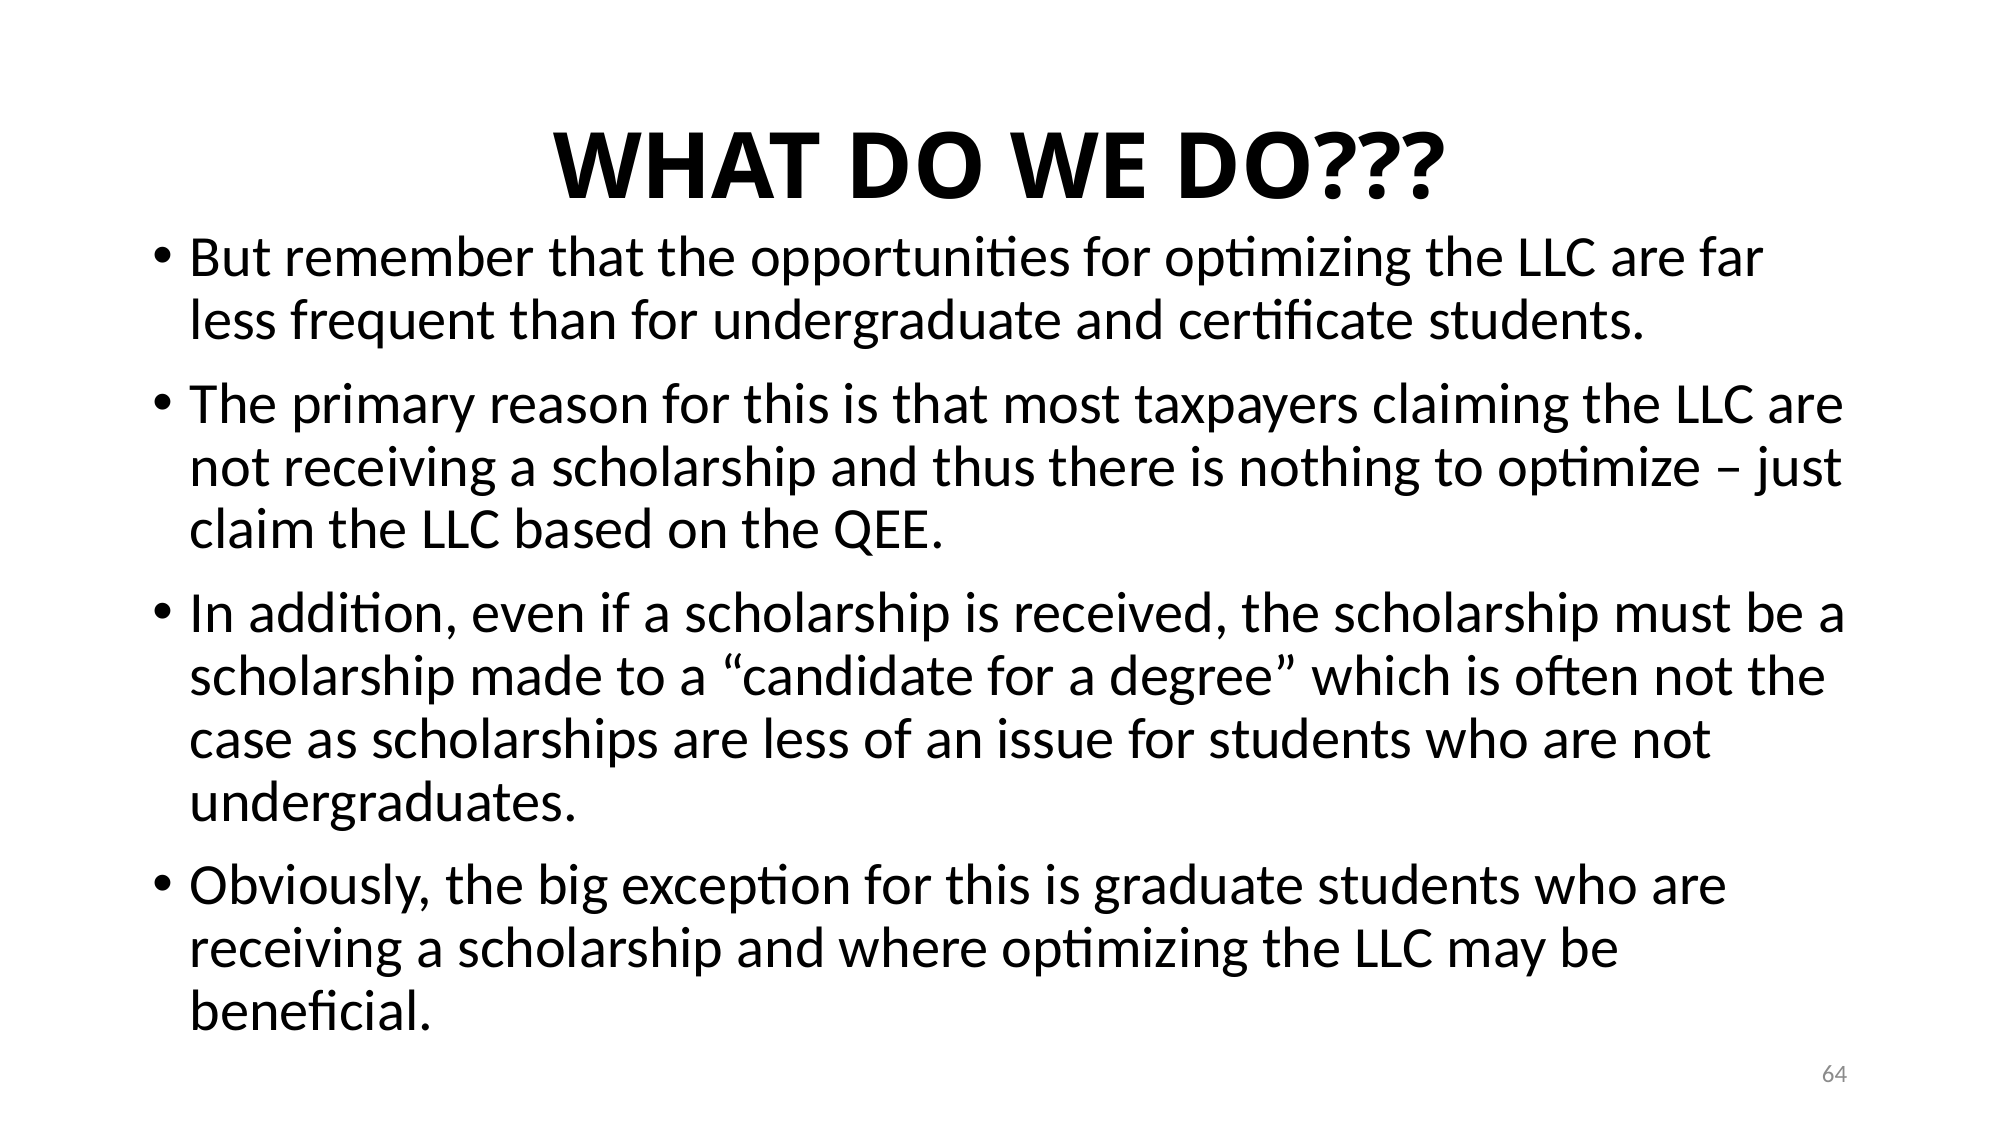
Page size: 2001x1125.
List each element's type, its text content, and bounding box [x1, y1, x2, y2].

list But remember that the opportunities for optimizing the LLC are far less frequent than for undergraduate and certificate students. The primary reason for this is that most taxpayers claiming the LLC are not receiving a scholarship and thus there is nothing to optimize – just claim the LLC based on the QEE. In addition, even if a scholarship is received, the scholarship must be a scholarship made to a “candidate for a degree” which is often not the case as scholarships are less of an issue for students who are not undergraduates. Obviously, the big exception for this is graduate students who are receiving a scholarship and where optimizing the LLC may be beneficial. [137, 219, 1863, 1084]
title WHAT DO WE DO??? [137, 59, 1863, 219]
slide_number 64 [1412, 1042, 1863, 1103]
